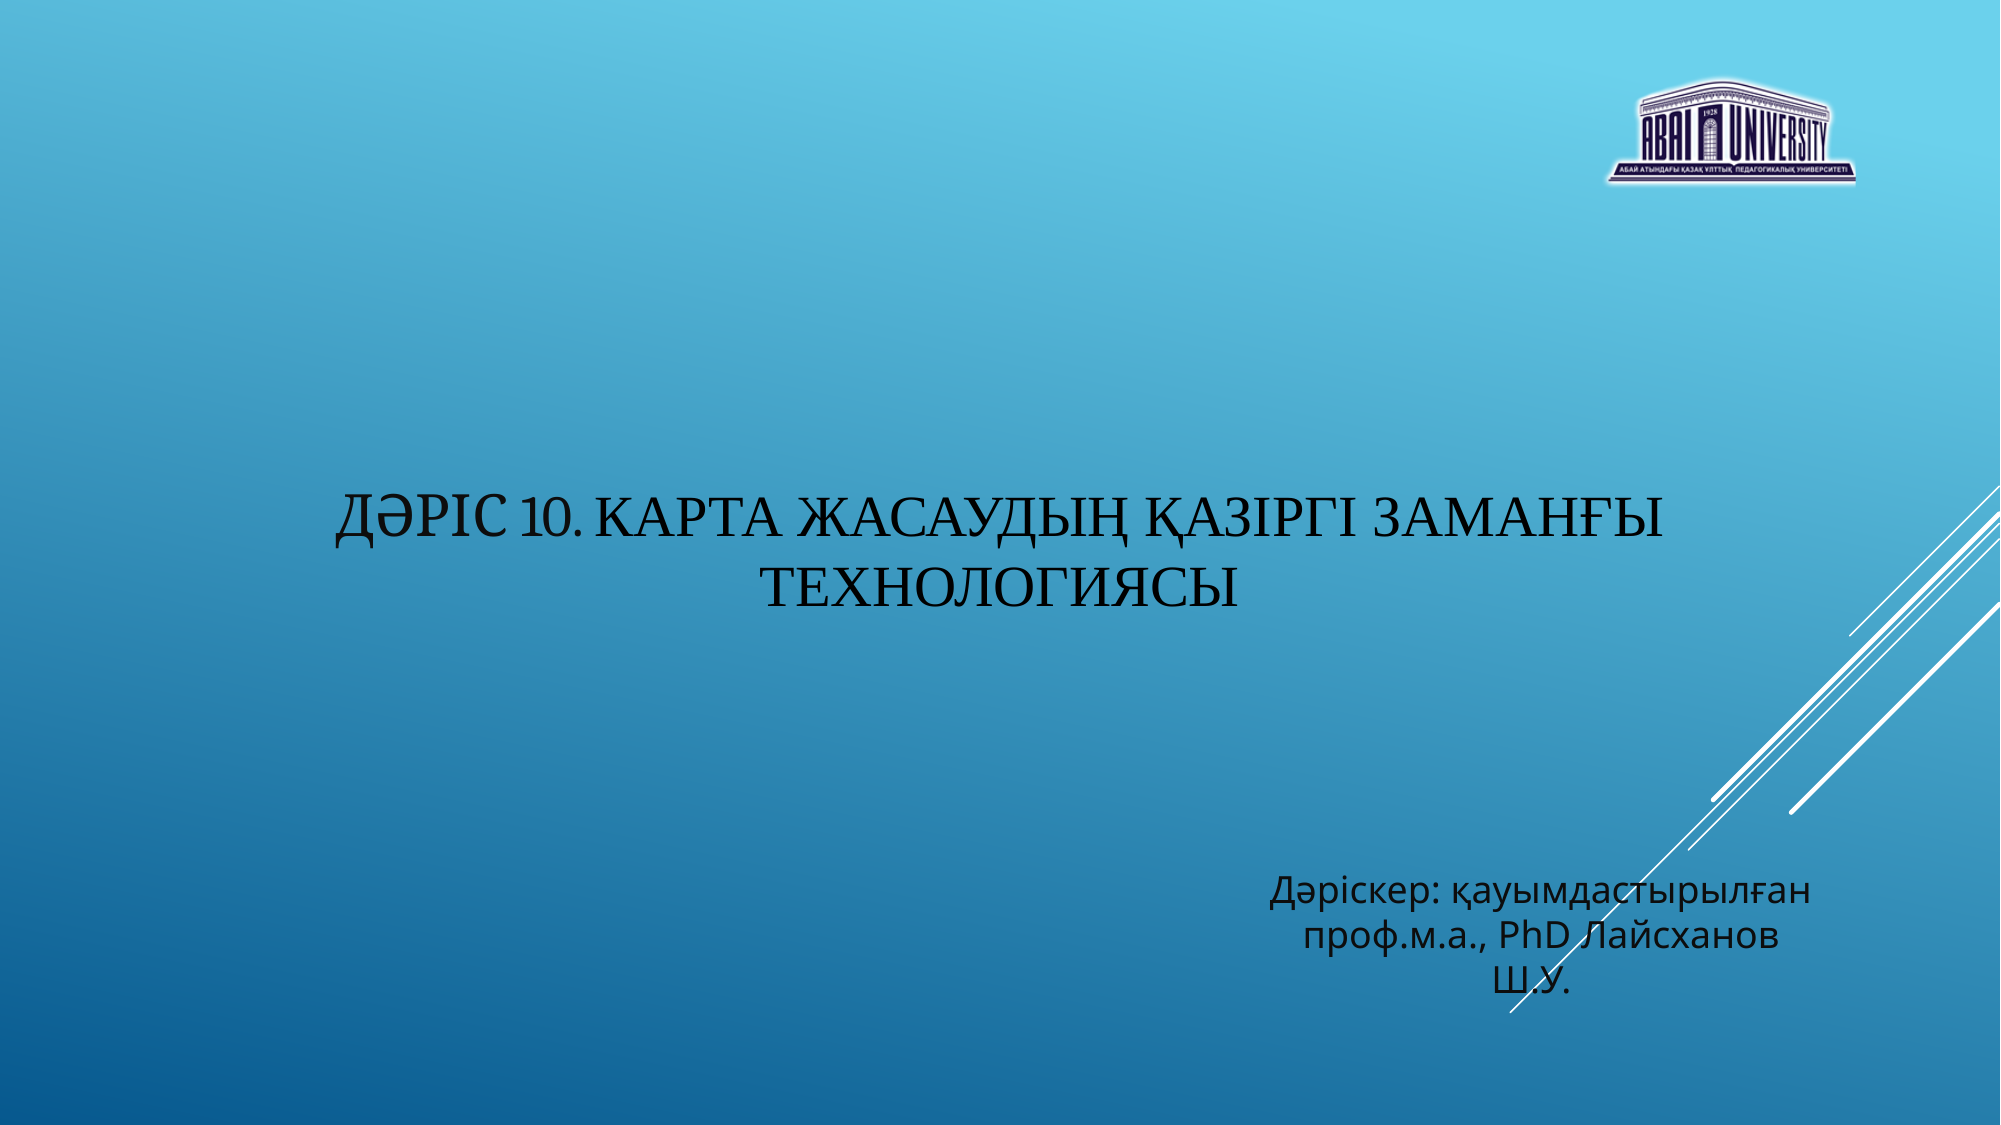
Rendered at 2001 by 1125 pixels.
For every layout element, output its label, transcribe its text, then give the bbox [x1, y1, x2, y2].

title Дәріс 10. КАРТА ЖАСАУДЫҢ ҚАЗІРГІ ЗАМАНҒЫ ТЕХНОЛОГИЯСЫ [275, 411, 1725, 686]
picture [1593, 46, 1856, 213]
text_box Дәріскер: қауымдастырылған проф.м.а., PhD Лайсханов Ш.У. [1248, 881, 1835, 986]
